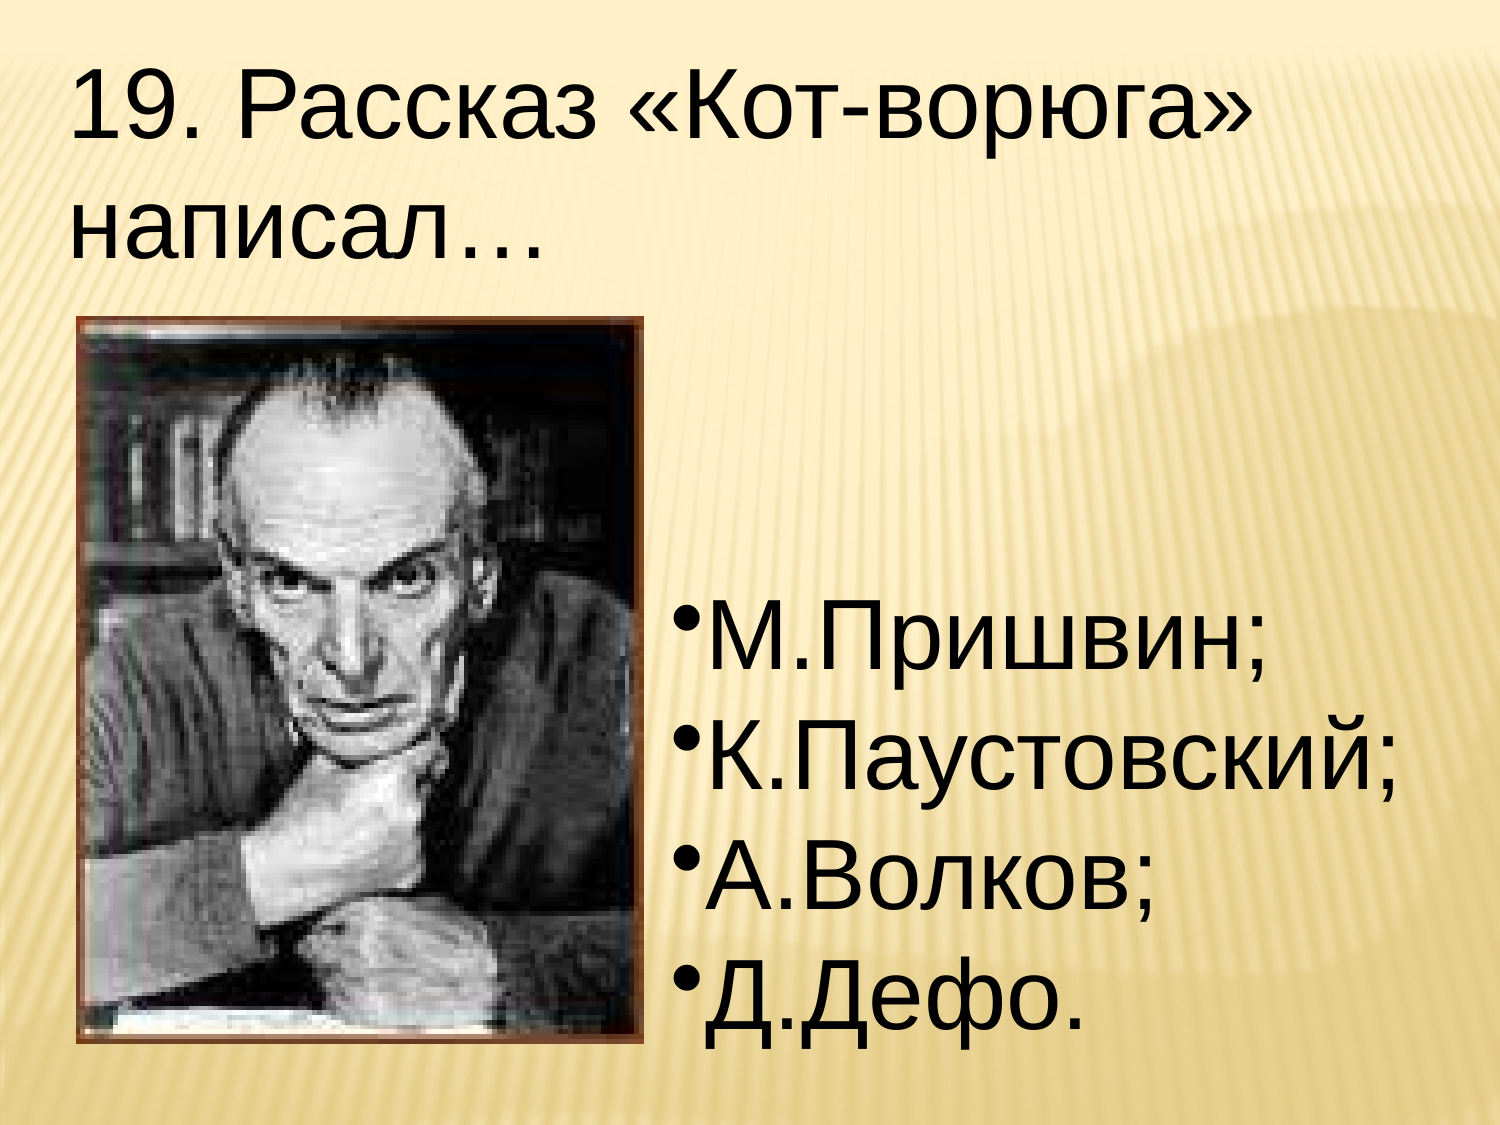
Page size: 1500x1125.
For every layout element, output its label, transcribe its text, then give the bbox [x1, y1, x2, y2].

text_box М.Пришвин; К.Паустовский; А.Волков; Д.Дефо. [655, 562, 1447, 1057]
text_box 19. Рассказ «Кот-ворюга» написал… [53, 30, 1459, 286]
picture [76, 315, 644, 1045]
